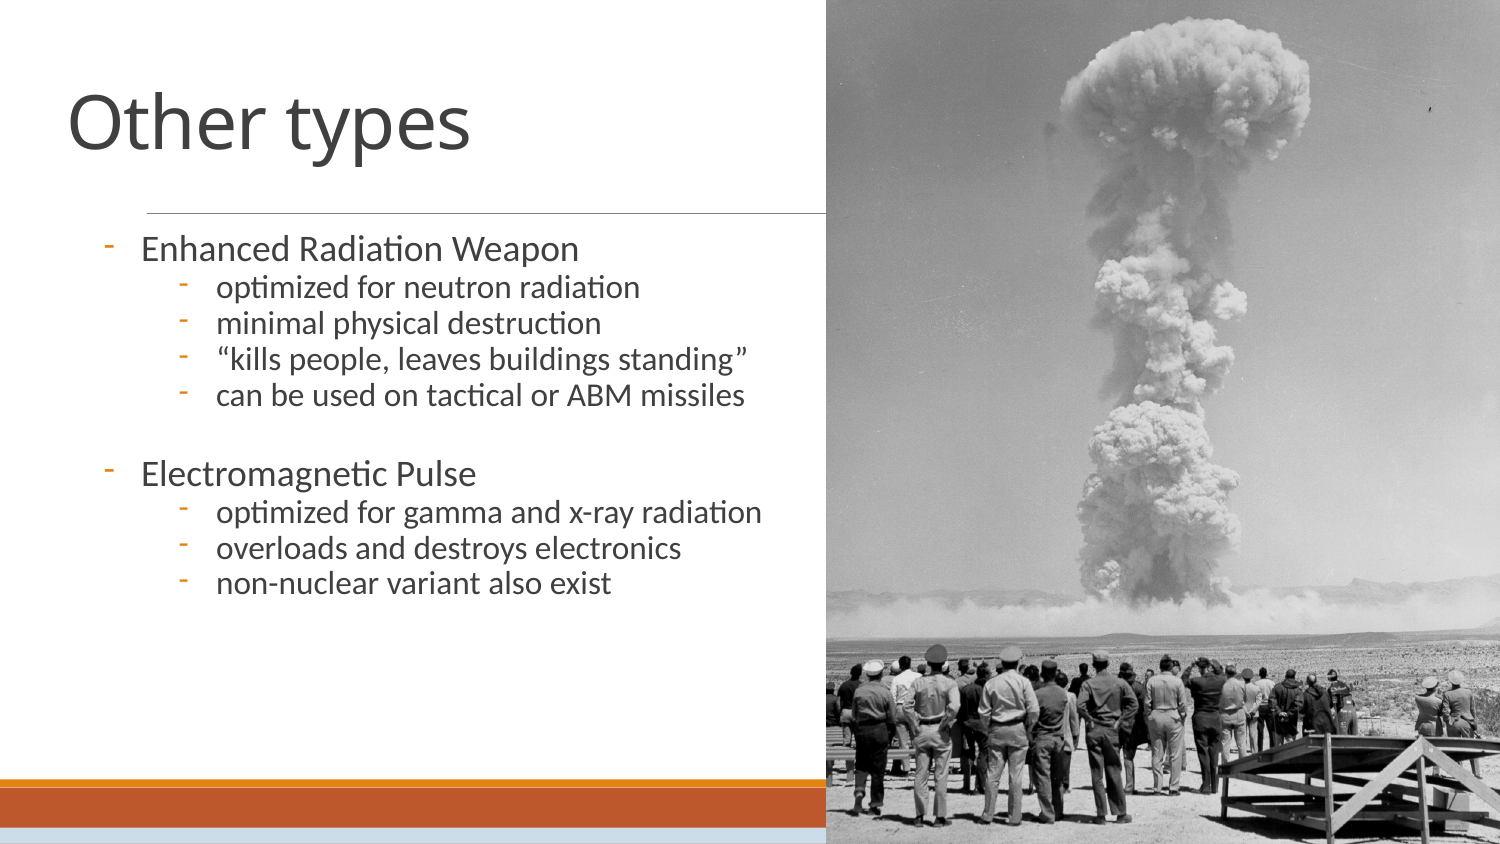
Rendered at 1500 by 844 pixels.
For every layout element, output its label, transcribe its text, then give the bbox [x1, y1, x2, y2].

title Other types [51, 72, 823, 174]
picture [825, 0, 1500, 844]
list Enhanced Radiation Weapon optimized for neutron radiation minimal physical destruction “kills people, leaves buildings standing” can be used on tactical or ABM missiles Electromagnetic Pulse optimized for gamma and x-ray radiation overloads and destroys electronics non-nuclear variant also exist [51, 214, 823, 772]
